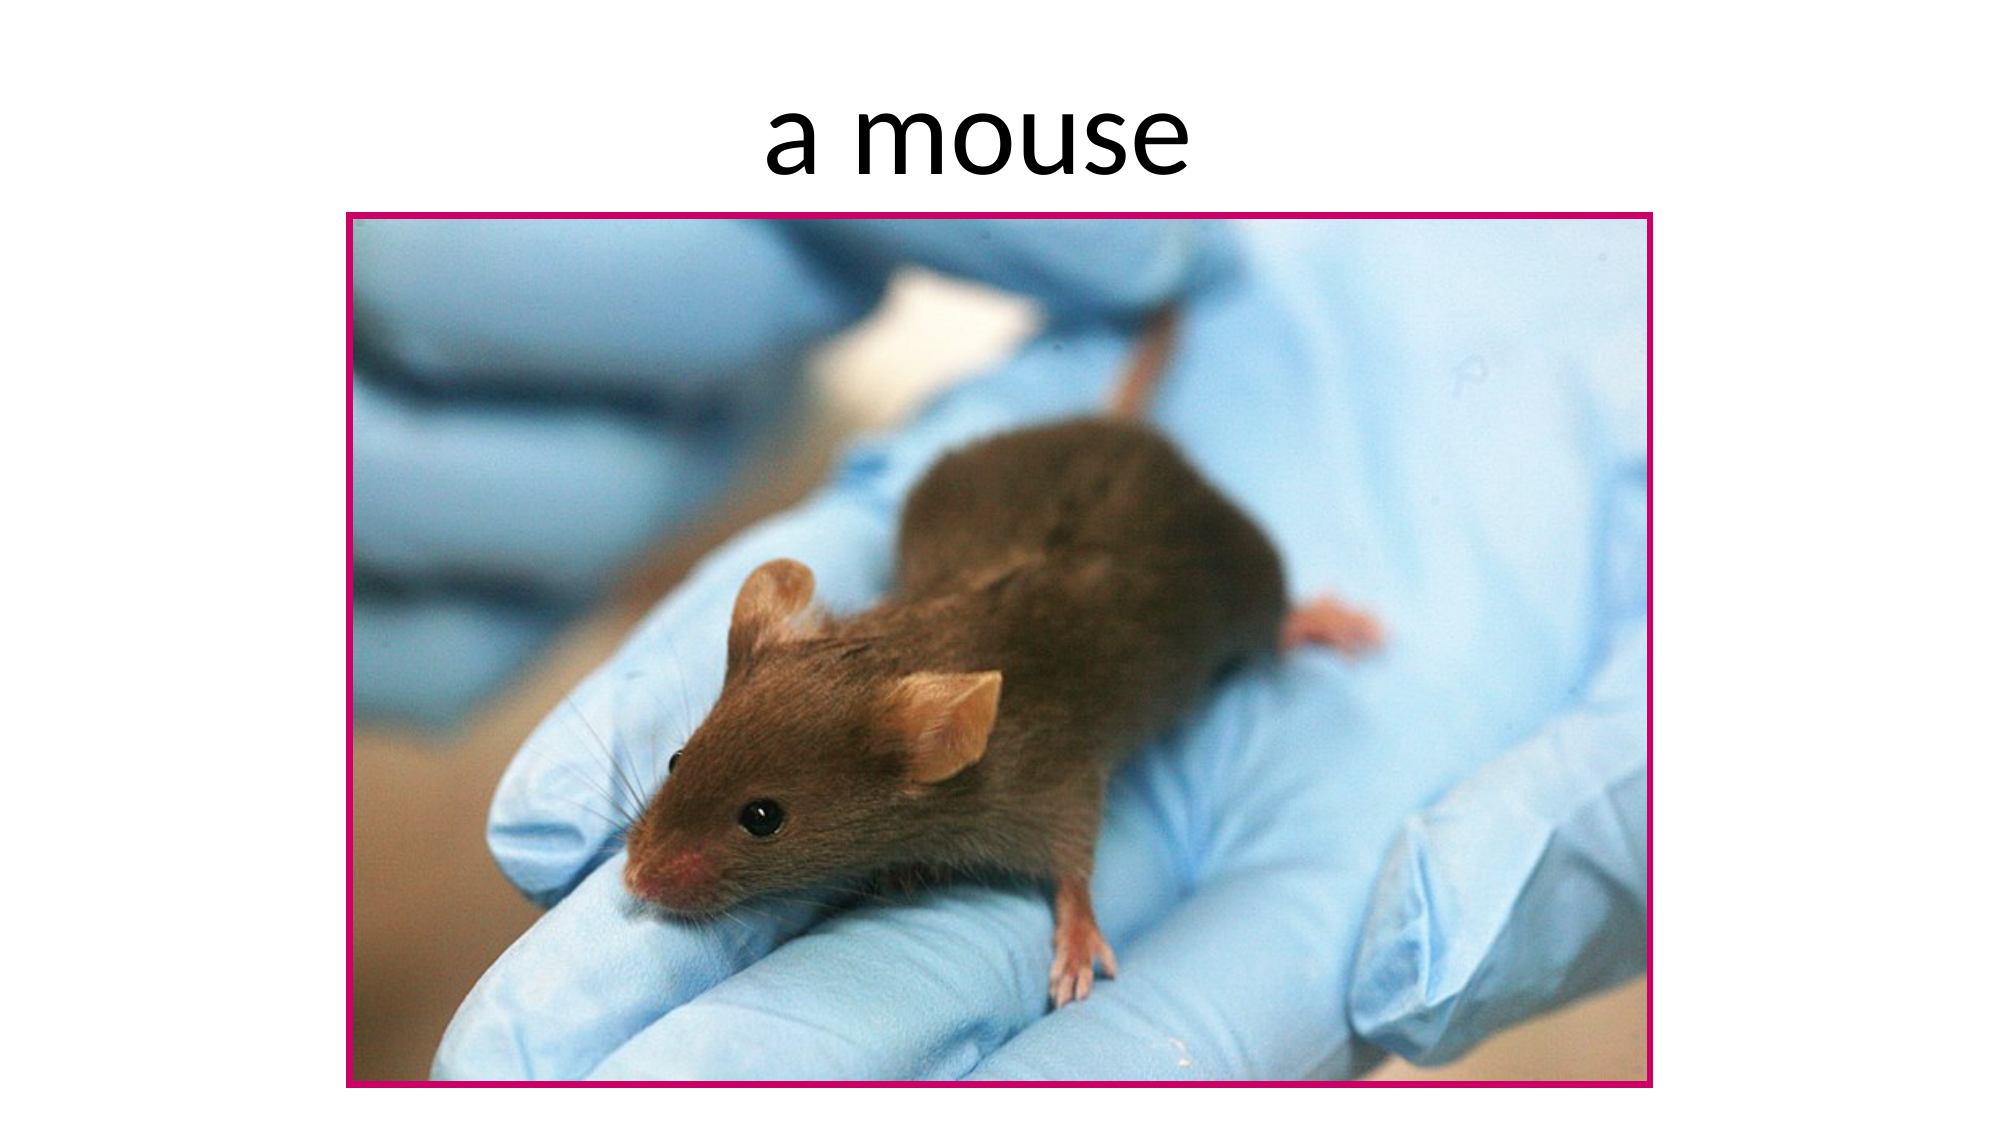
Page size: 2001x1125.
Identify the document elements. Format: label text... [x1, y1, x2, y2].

picture [352, 218, 1648, 1082]
title a mouse [303, 30, 1654, 219]
